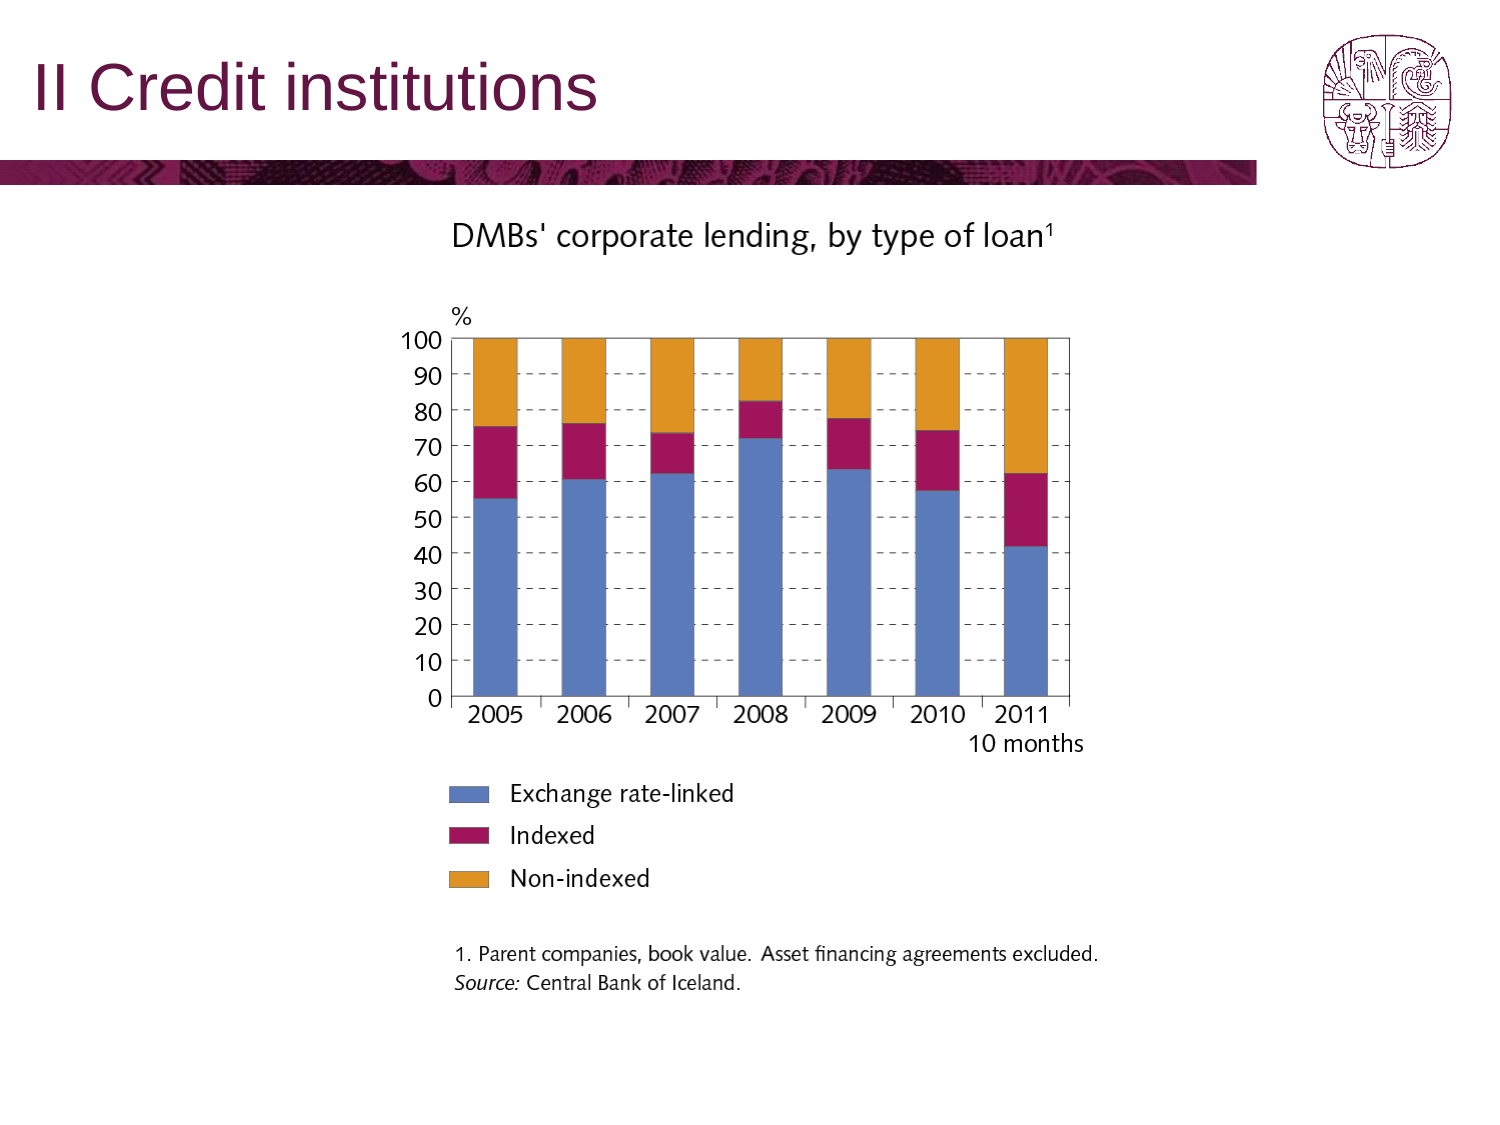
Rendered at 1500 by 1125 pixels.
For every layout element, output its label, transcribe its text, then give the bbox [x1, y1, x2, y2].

picture [1316, 31, 1456, 173]
title II Credit institutions [17, 19, 1247, 149]
picture [0, 160, 1258, 185]
picture [400, 207, 1098, 1026]
